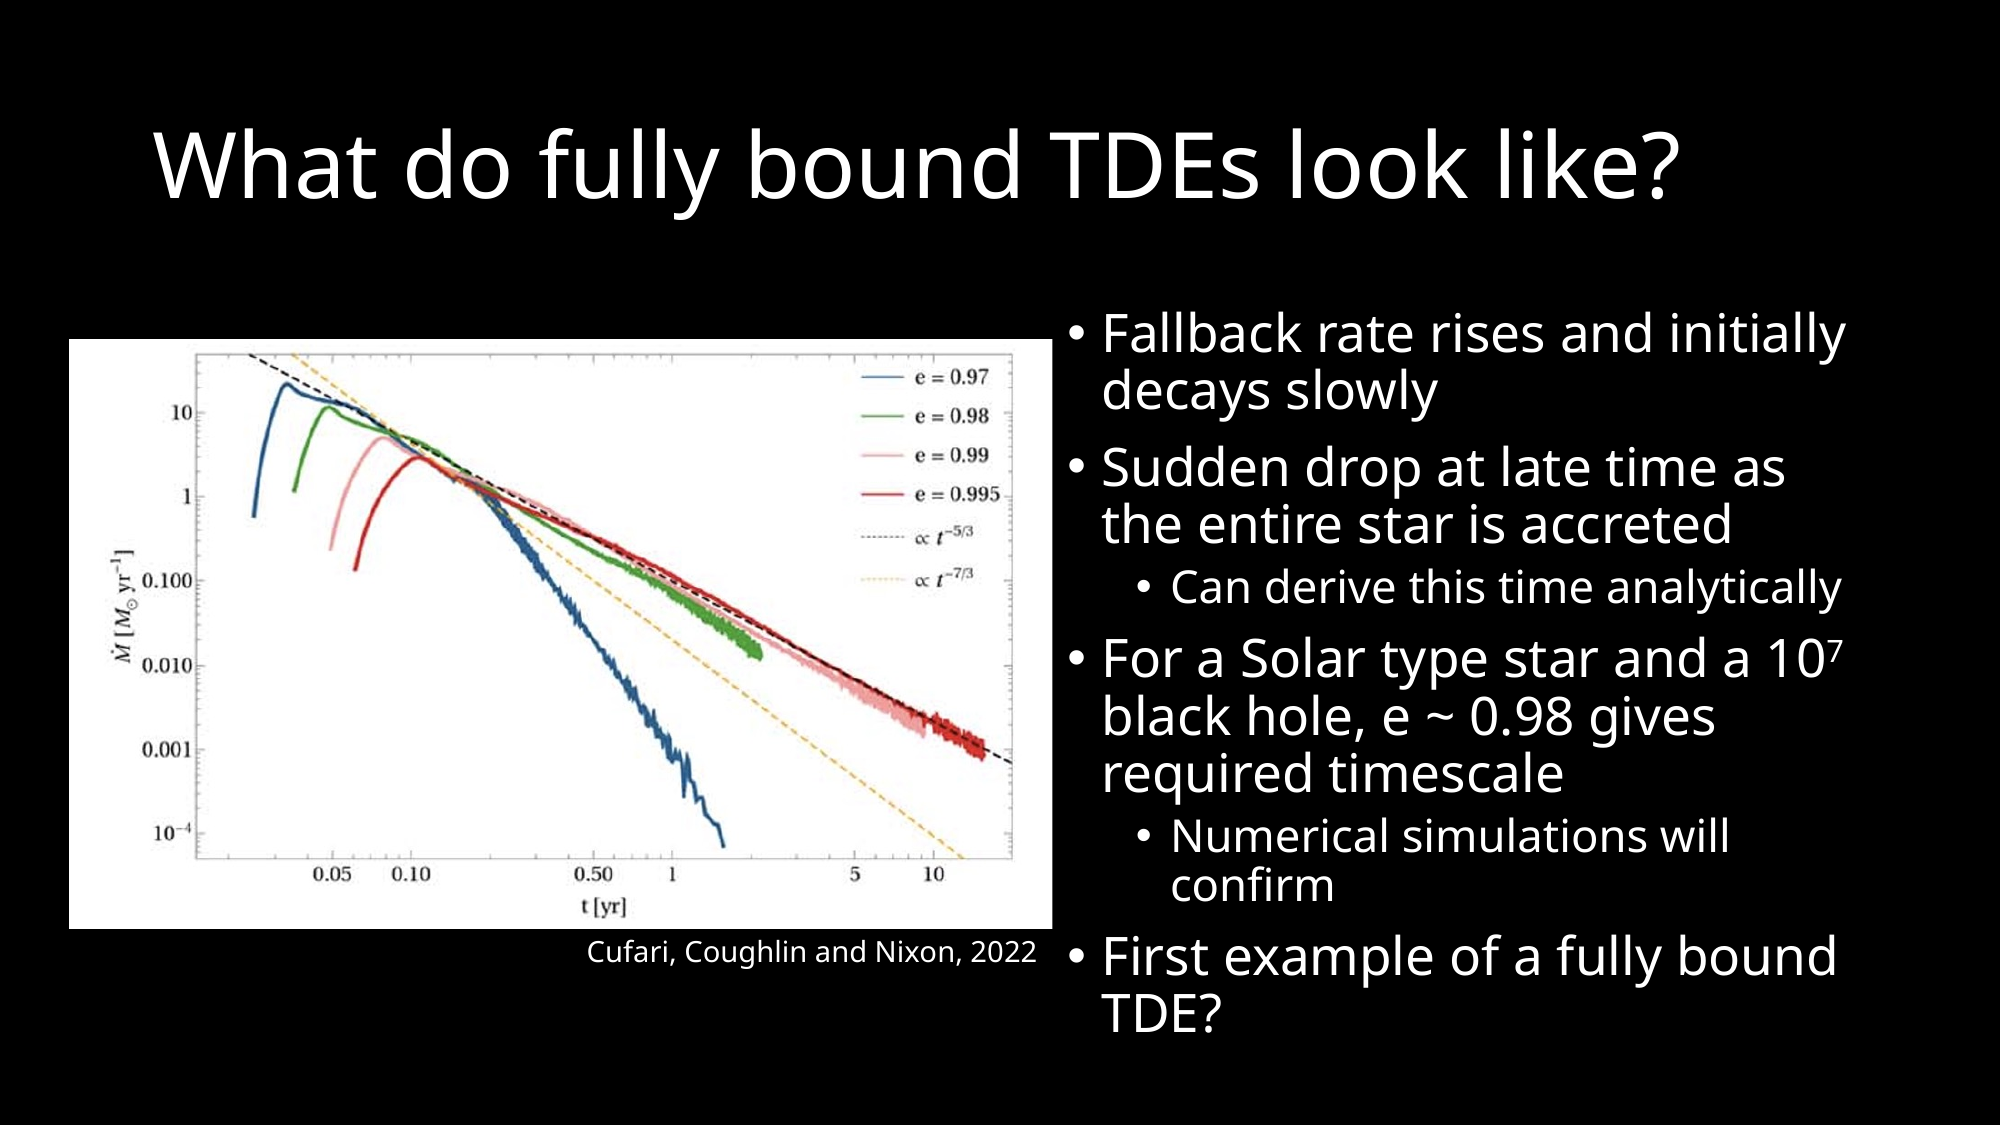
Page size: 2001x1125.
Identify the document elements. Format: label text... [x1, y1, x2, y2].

text_box Cufari, Coughlin and Nixon, 2022 [188, 930, 1053, 976]
picture [68, 338, 1053, 930]
title What do fully bound TDEs look like? [137, 59, 1863, 278]
